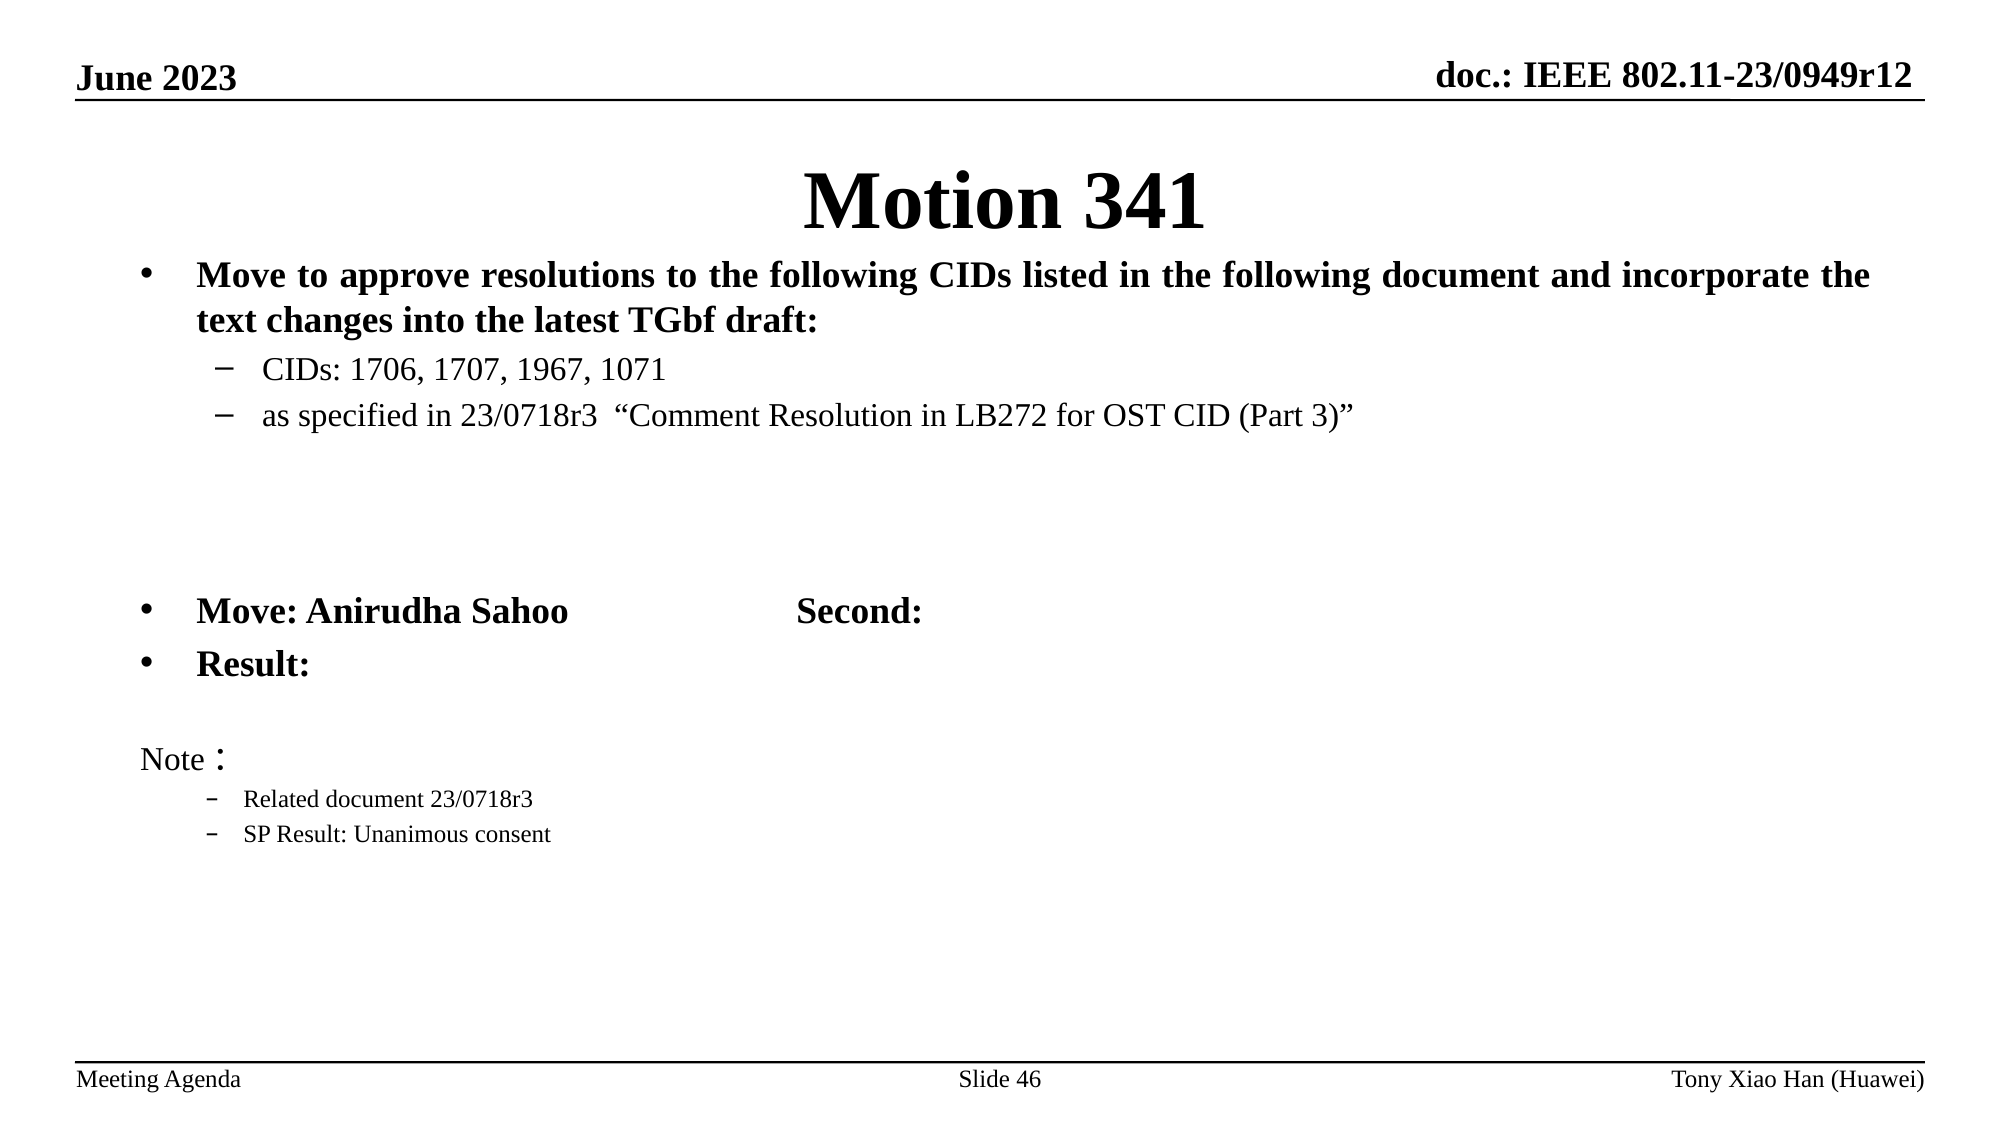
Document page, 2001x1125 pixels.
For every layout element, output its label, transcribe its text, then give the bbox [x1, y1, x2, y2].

text_box Move to approve resolutions to the following CIDs listed in the following document and incorporate the text changes into the latest TGbf draft: CIDs: 1706, 1707, 1967, 1071 as specified in 23/0718r3 “Comment Resolution in LB272 for OST CID (Part 3)” Move: Anirudha Sahoo Second: Result: Note： Related document 23/0718r3 SP Result: Unanimous consent [125, 212, 1888, 900]
text_box Motion 341 [368, 137, 1644, 212]
